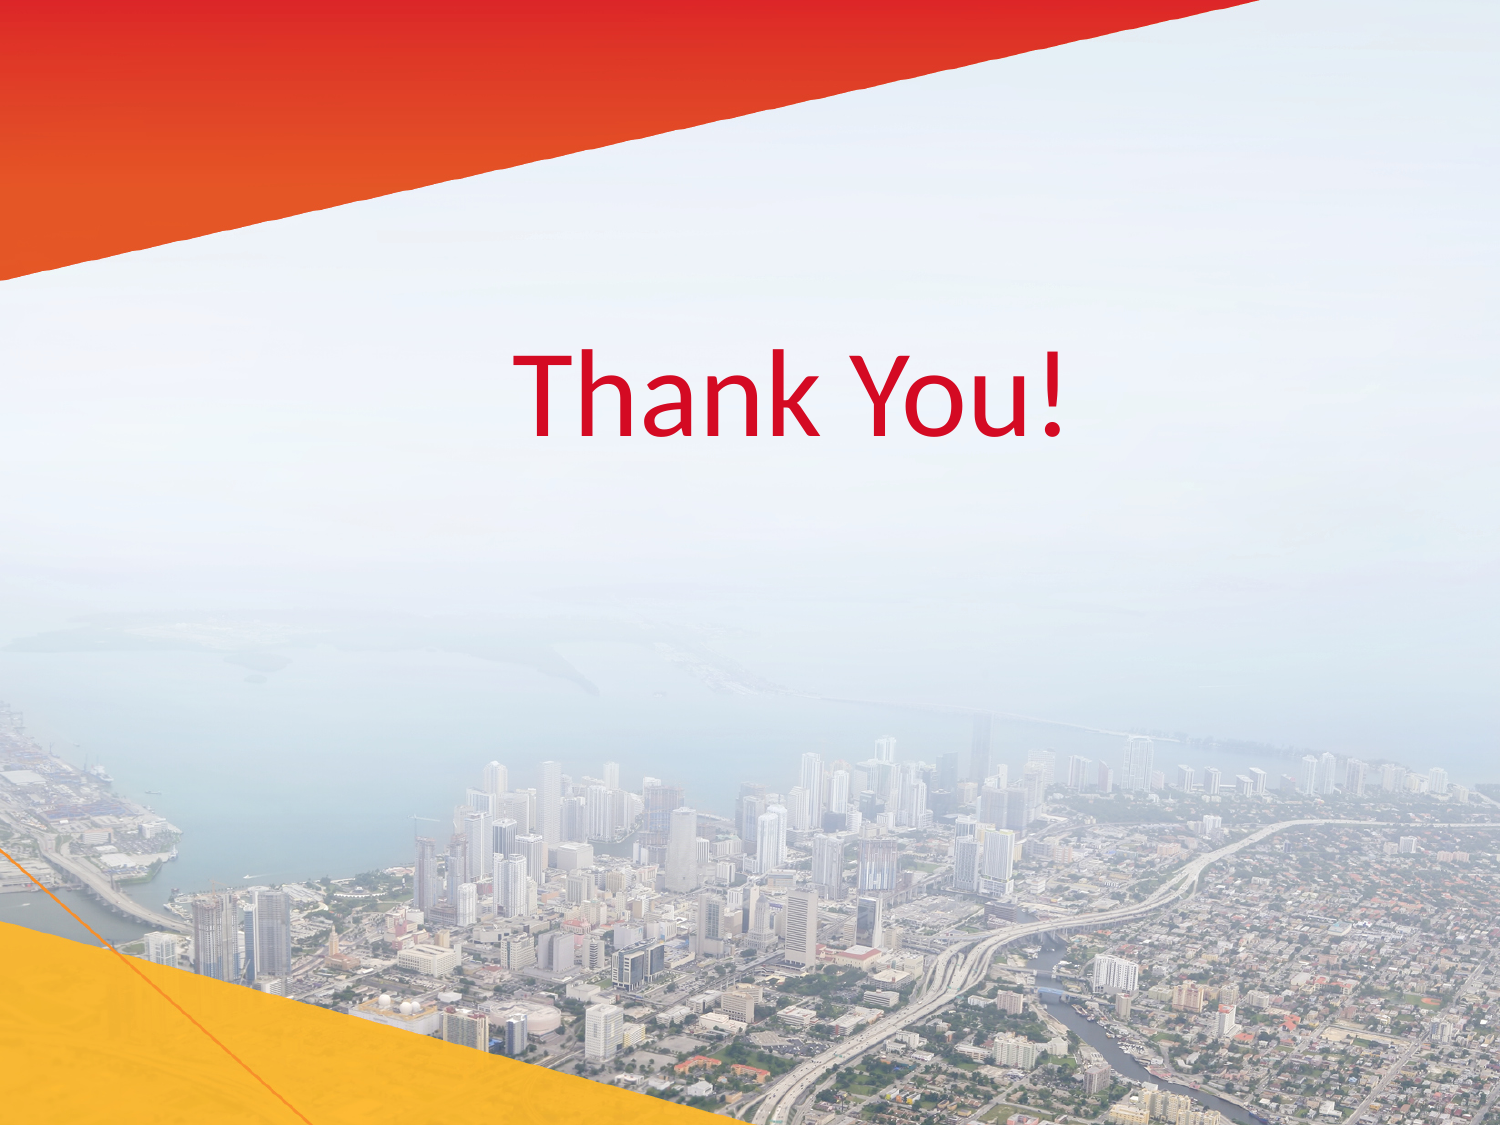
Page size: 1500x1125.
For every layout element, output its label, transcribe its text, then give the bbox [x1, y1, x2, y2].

picture [0, 0, 1500, 1125]
text_box Thank You! [206, 274, 1381, 499]
